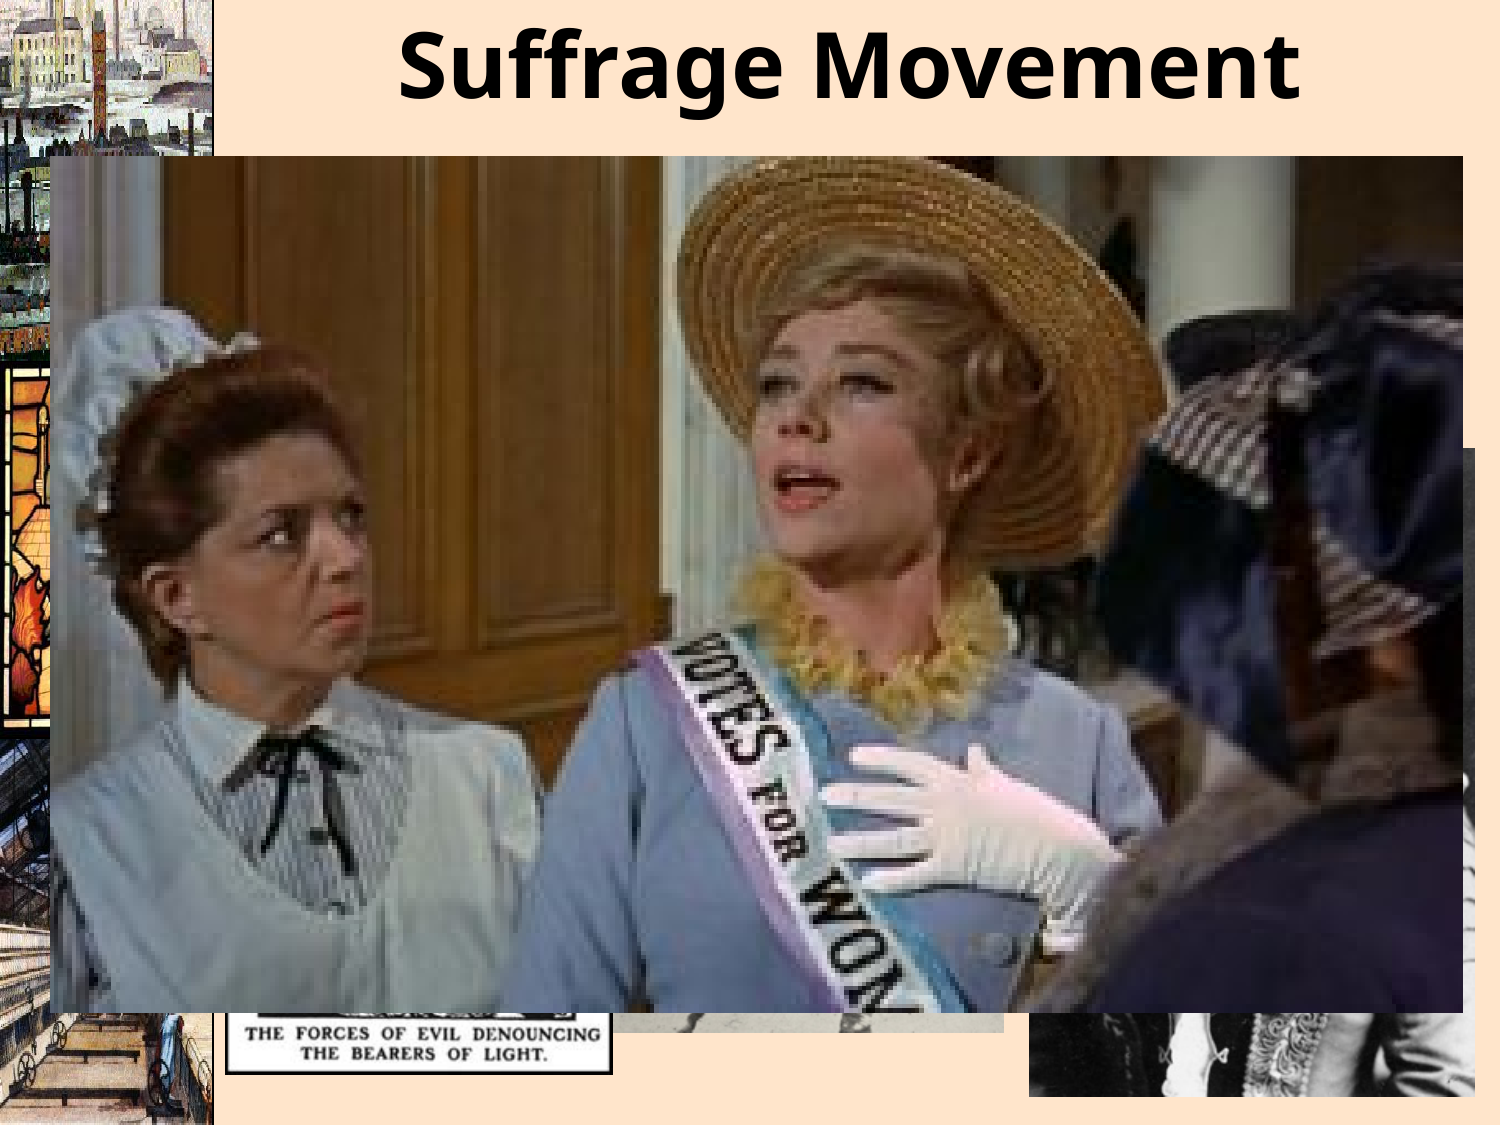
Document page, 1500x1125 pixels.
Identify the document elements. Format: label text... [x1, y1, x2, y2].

title Suffrage Movement [275, 0, 1425, 150]
picture [0, 0, 1476, 1125]
